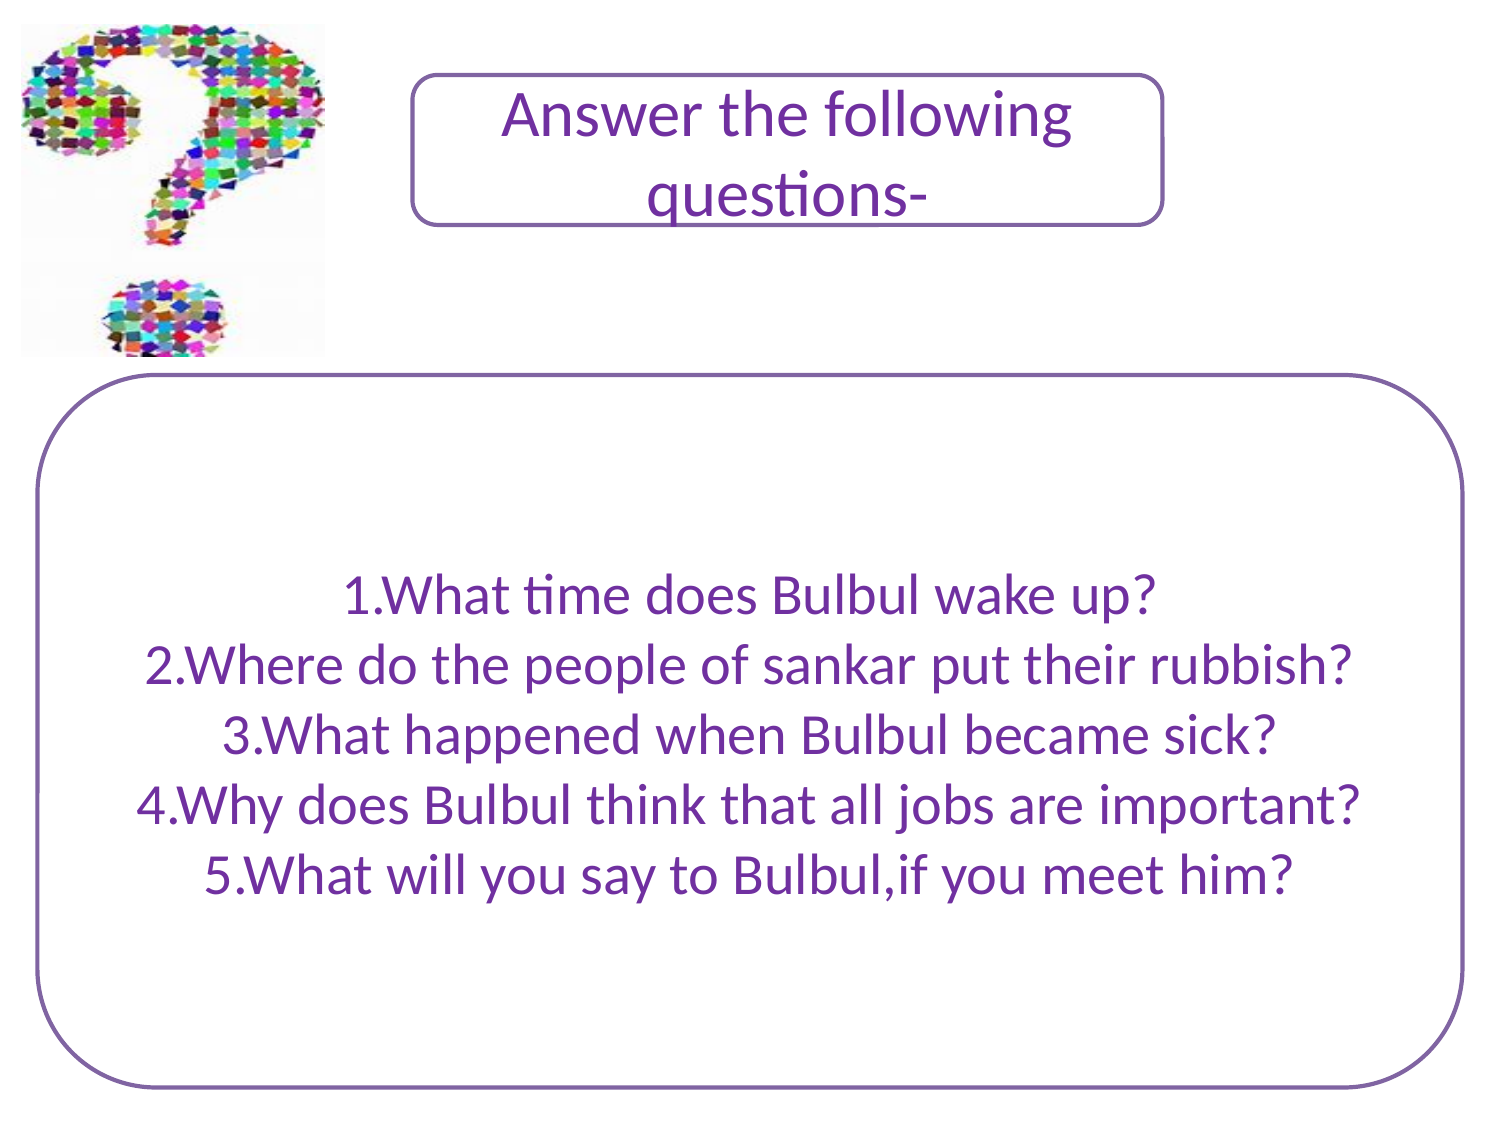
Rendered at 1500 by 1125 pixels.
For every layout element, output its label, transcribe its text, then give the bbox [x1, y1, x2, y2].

picture [21, 24, 326, 357]
text_box Answer the following questions- [410, 72, 1165, 228]
text_box 1.What time does Bulbul wake up? 2.Where do the people of sankar put their rubbish? 3.What happened when Bulbul became sick? 4.Why does Bulbul think that all jobs are important? 5.What will you say to Bulbul,if you meet him? [35, 372, 1465, 1090]
